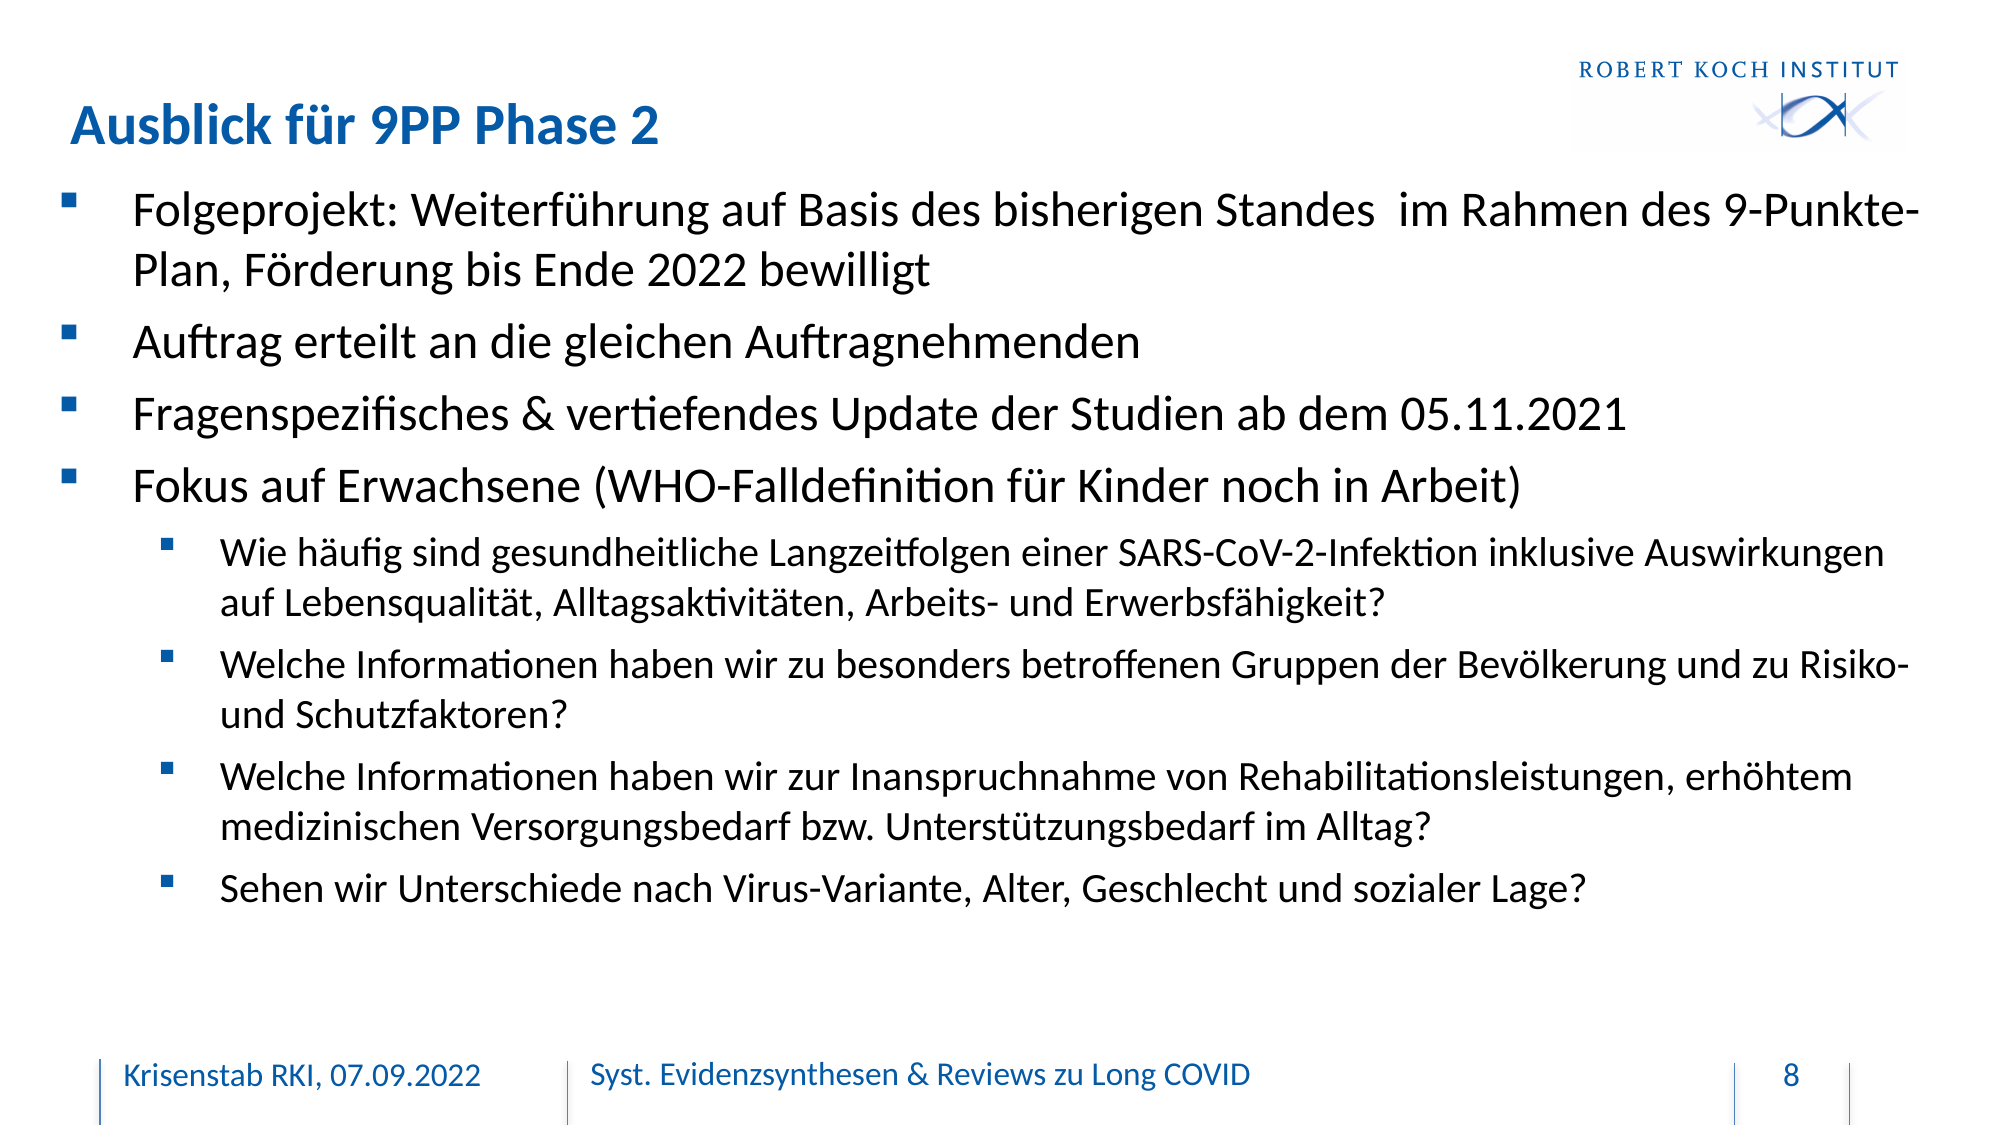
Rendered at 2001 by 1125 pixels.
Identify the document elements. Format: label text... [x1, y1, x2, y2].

footer Syst. Evidenzsynthesen & Reviews zu Long COVID [590, 1041, 1738, 1102]
title Ausblick für 9PP Phase 2 [70, 43, 1843, 176]
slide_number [123, 1042, 531, 1103]
list Folgeprojekt: Weiterführung auf Basis des bisherigen Standes im Rahmen des 9-Punkte-Plan, Förderung bis Ende 2022 bewilligt Auftrag erteilt an die gleichen Auftragnehmenden Fragenspezifisches & vertiefendes Update der Studien ab dem 05.11.2021 Fokus auf Erwachsene (WHO-Falldefinition für Kinder noch in Arbeit) Wie häufig sind gesundheitliche Langzeitfolgen einer SARS-CoV-2-Infektion inklusive Auswirkungen auf Lebensqualität, Alltagsaktivitäten, Arbeits- und Erwerbsfähigkeit? Welche Informationen haben wir zu besonders betroffenen Gruppen der Bevölkerung und zu Risiko- und Schutzfaktoren? Welche Informationen haben wir zur Inanspruchnahme von Rehabilitationsleistungen, erhöhtem medizinischen Versorgungsbedarf bzw. Unterstützungsbedarf im Alltag? Sehen wir Unterschiede nach Virus-Variante, Alter, Geschlecht und sozialer Lage? [57, 176, 1930, 1043]
picture [1843, 53, 1907, 152]
slide_number 8 [1737, 1043, 1846, 1103]
